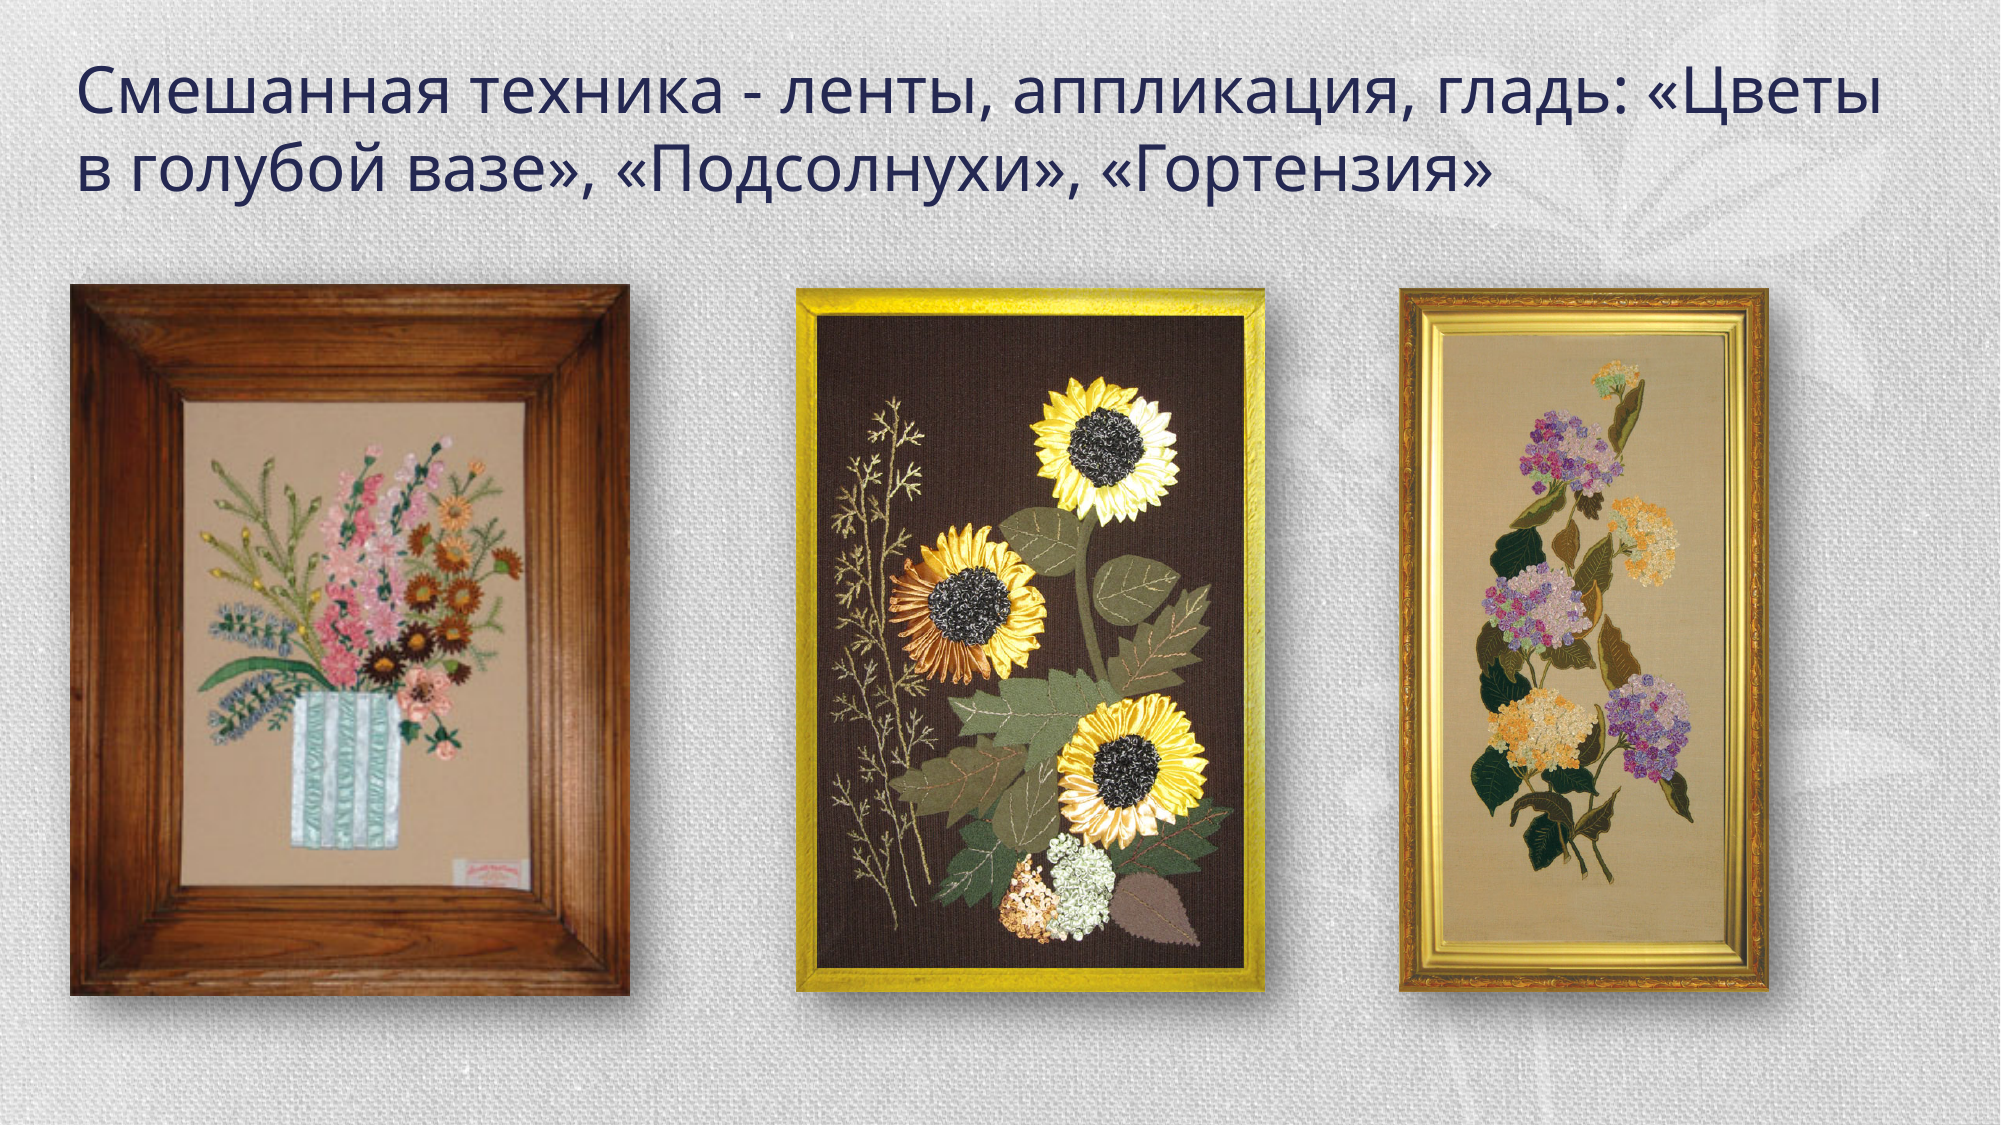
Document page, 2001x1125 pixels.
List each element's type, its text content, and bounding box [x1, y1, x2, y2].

title Смешанная техника - ленты, аппликация, гладь: «Цветы в голубой вазе», «Подсолнухи», «Гортензия» [60, 37, 1940, 213]
picture [1398, 288, 1769, 992]
picture [796, 288, 1265, 992]
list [70, 284, 630, 997]
